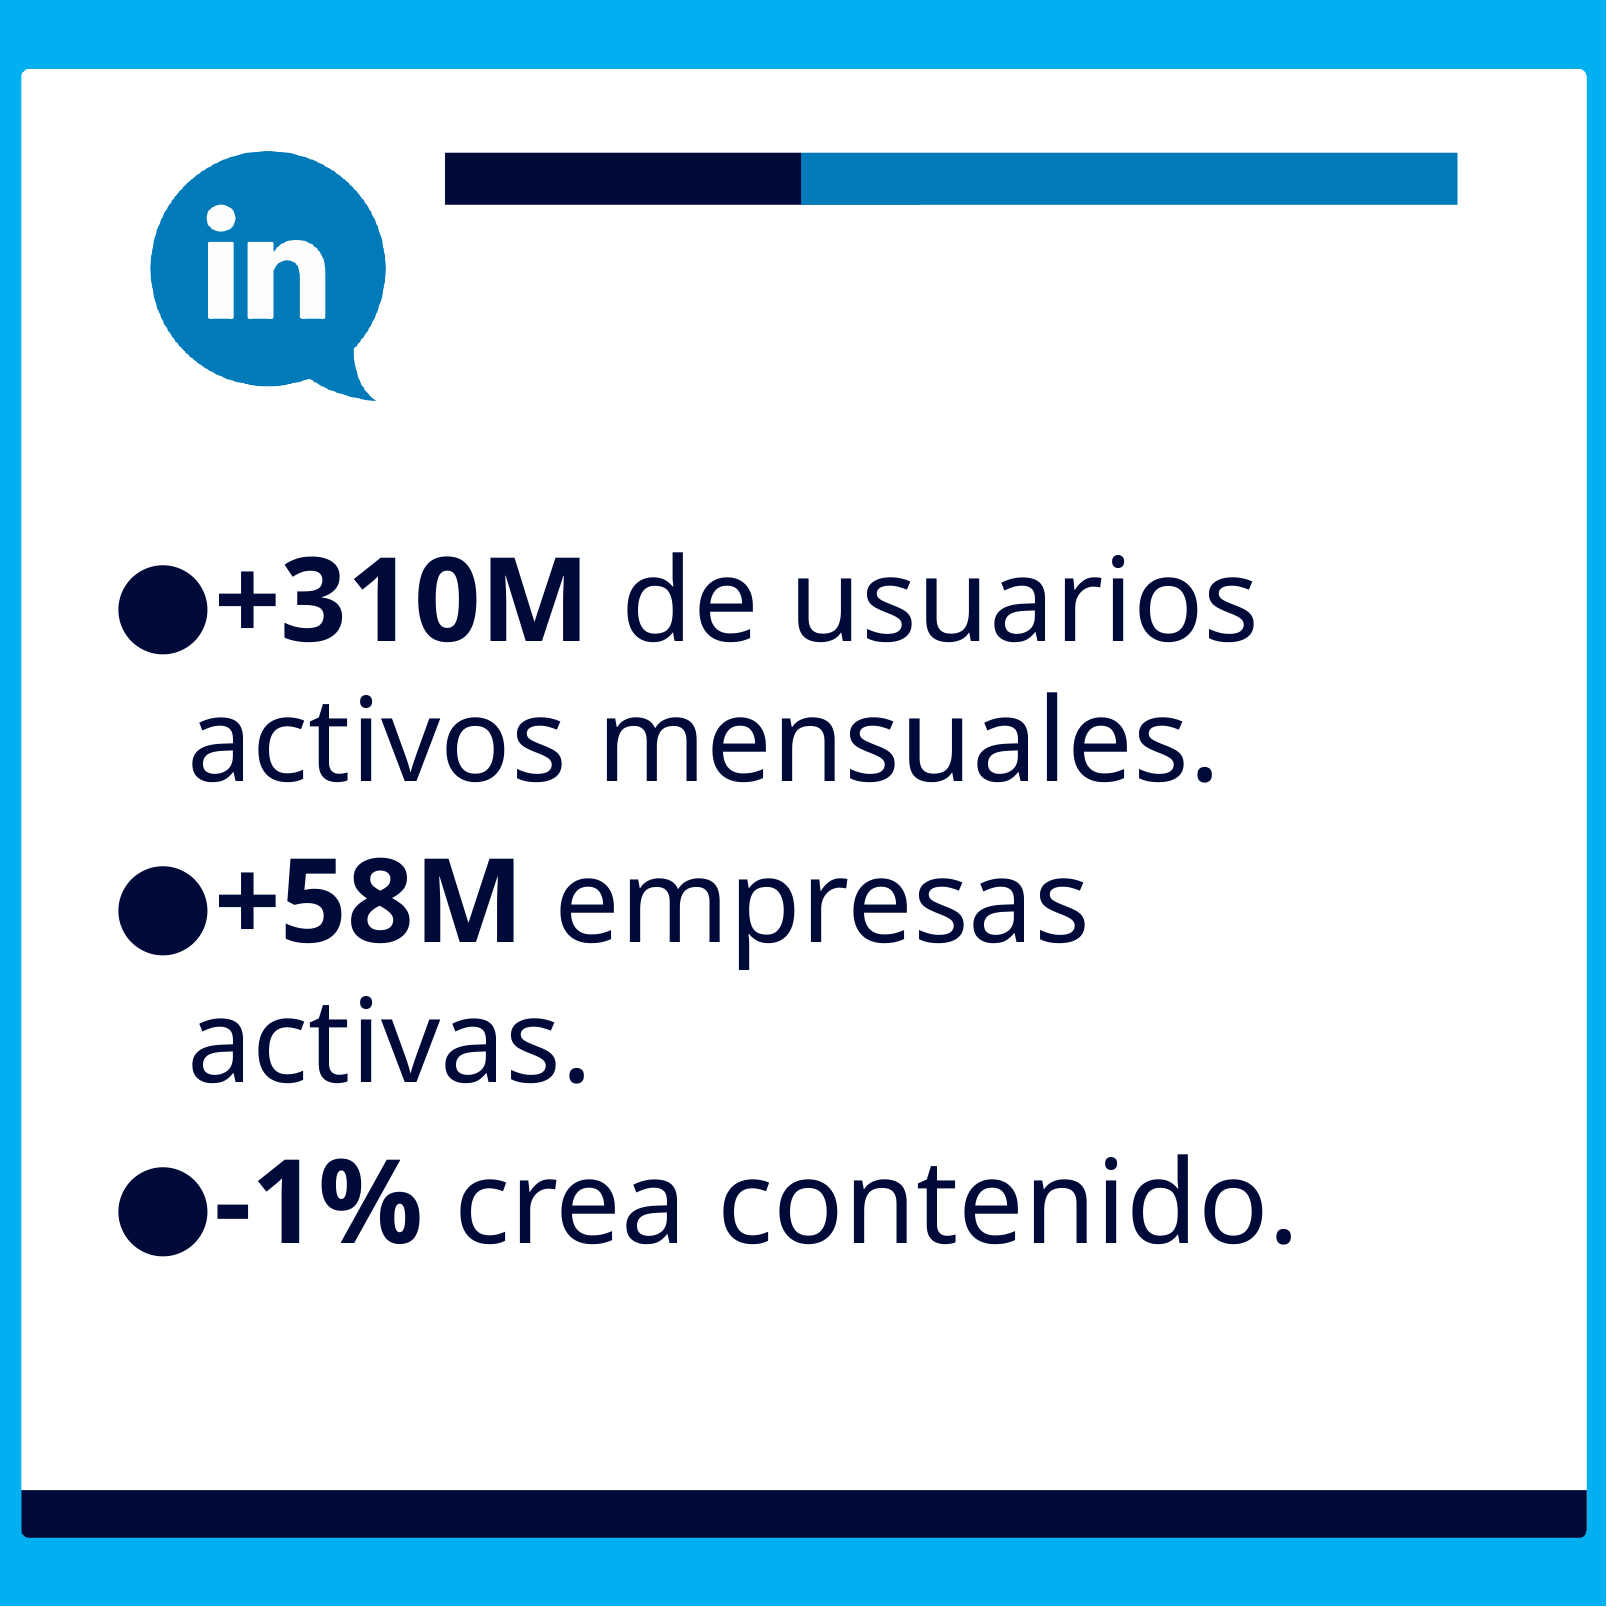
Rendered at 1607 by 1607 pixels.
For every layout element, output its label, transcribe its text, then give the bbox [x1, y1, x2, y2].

subtitle +310M de usuarios activos mensuales. +58M empresas activas. -1% crea contenido. [112, 525, 1494, 1197]
picture [22, 69, 1586, 1537]
